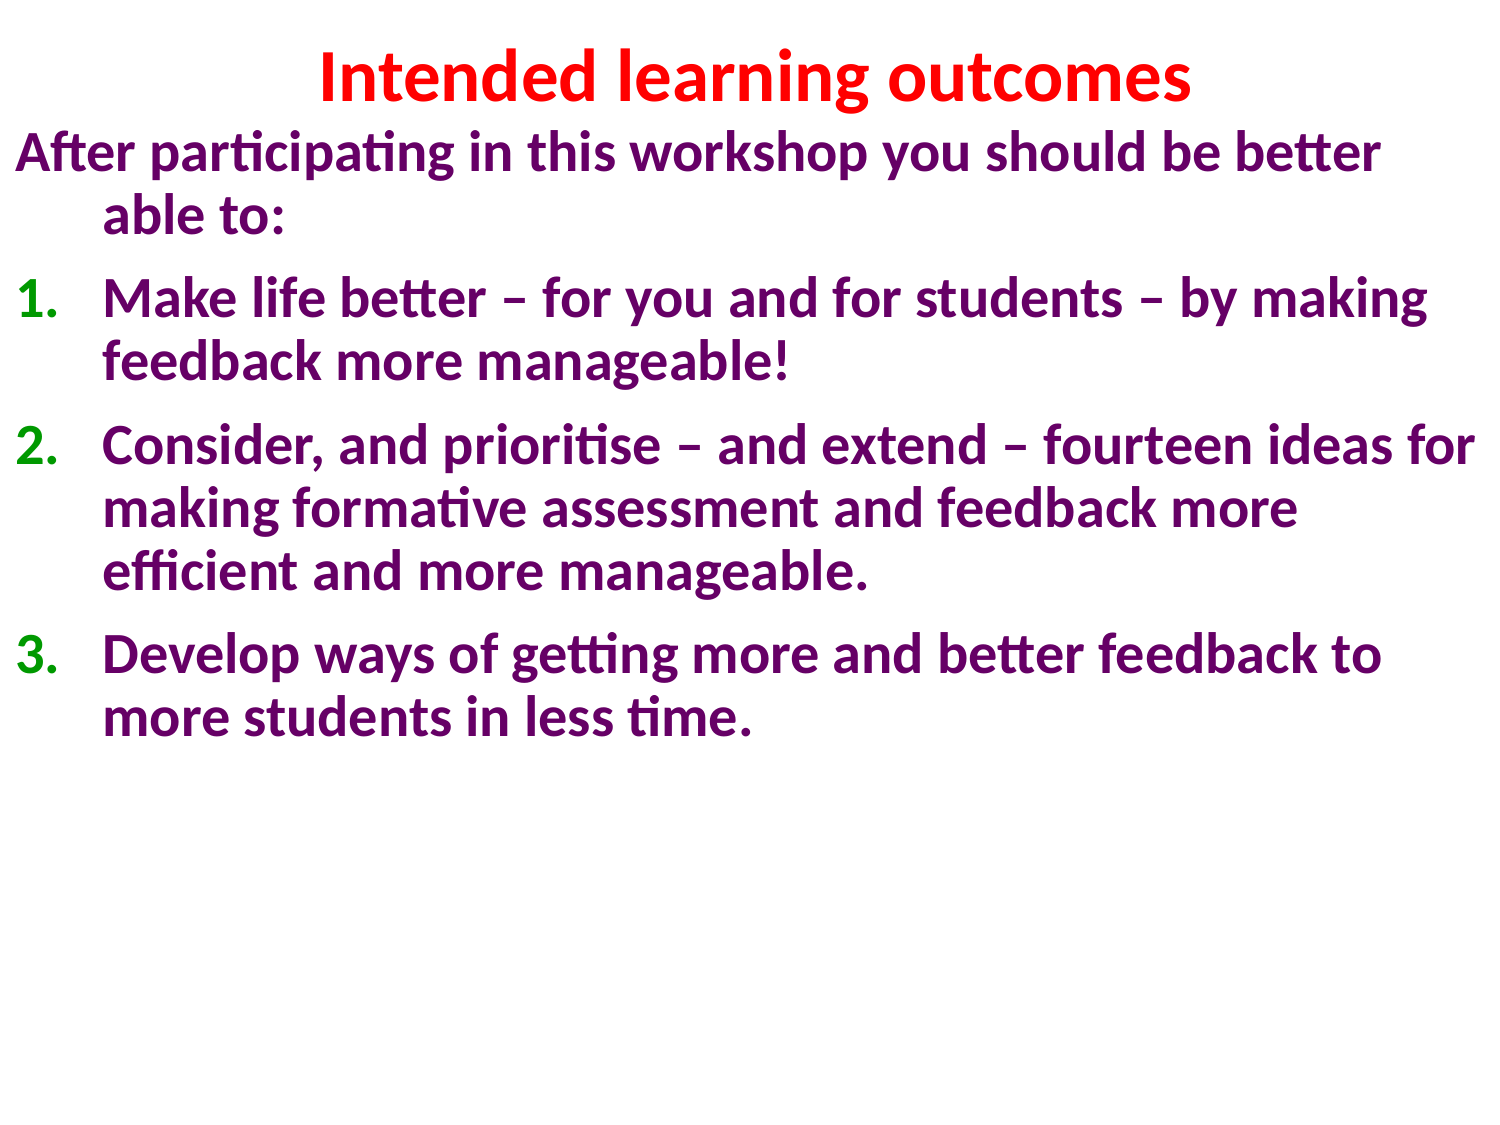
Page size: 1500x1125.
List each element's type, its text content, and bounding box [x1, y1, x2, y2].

list After participating in this workshop you should be better able to: Make life better – for you and for students – by making feedback more manageable! Consider, and prioritise – and extend – fourteen ideas for making formative assessment and feedback more efficient and more manageable. Develop ways of getting more and better feedback to more students in less time. [0, 113, 1500, 1125]
title Intended learning outcomes [40, 30, 1471, 113]
